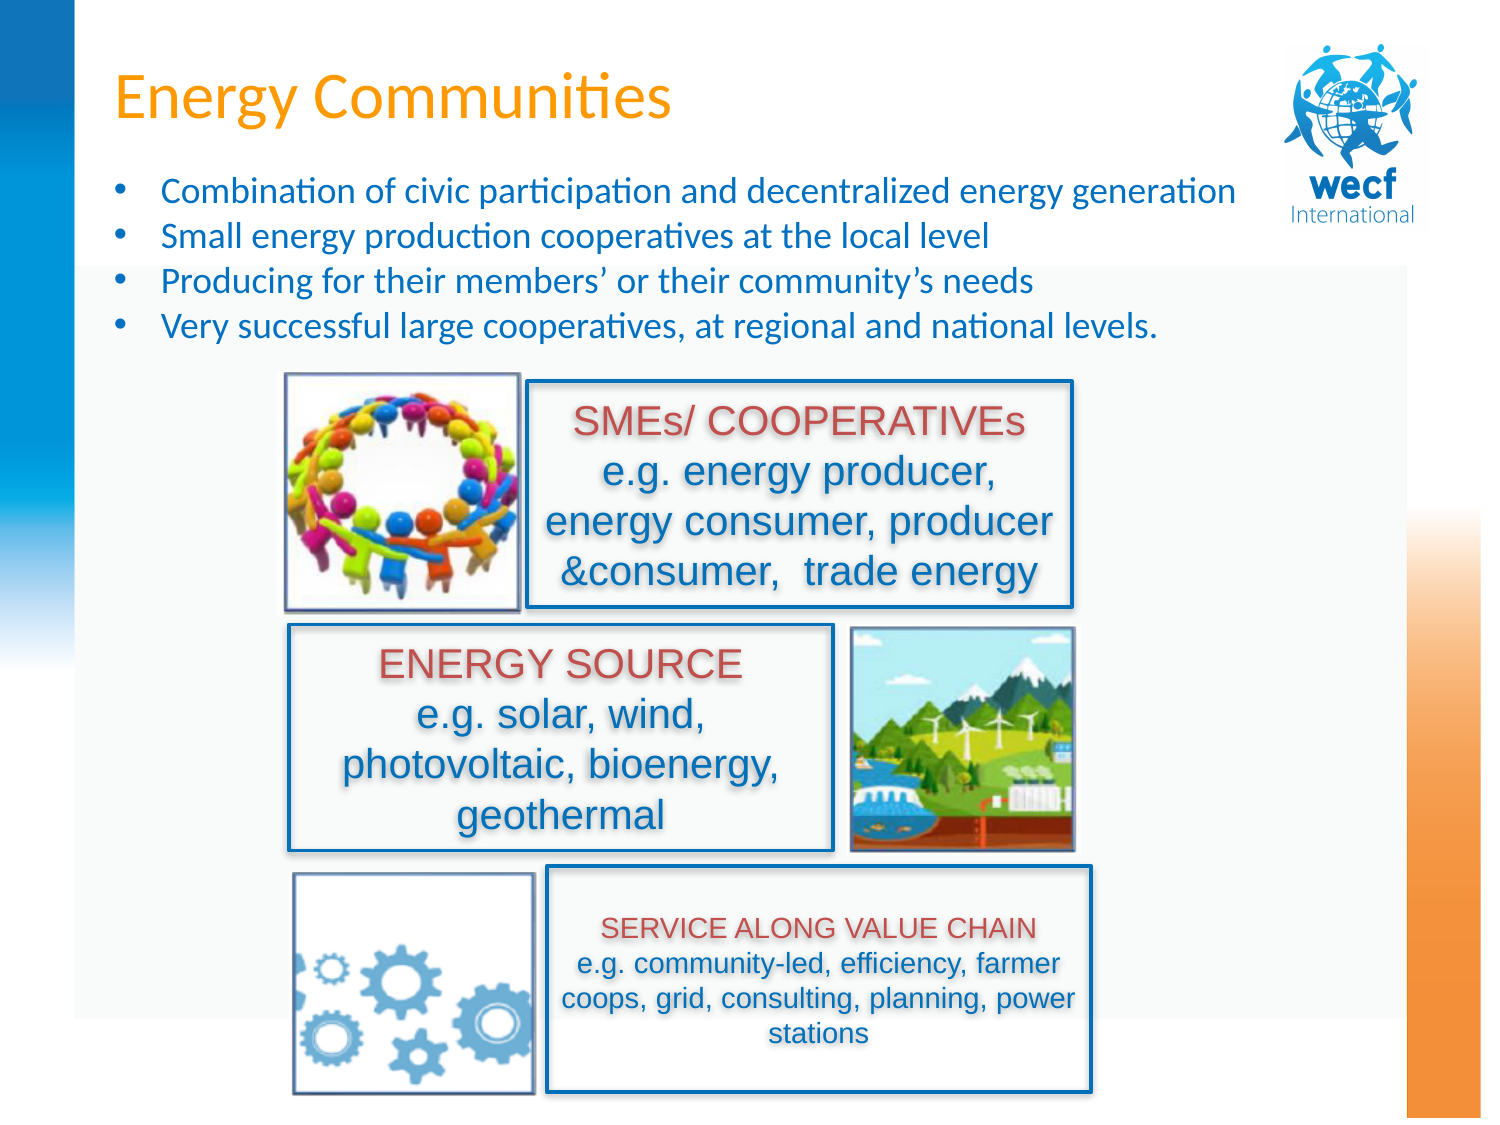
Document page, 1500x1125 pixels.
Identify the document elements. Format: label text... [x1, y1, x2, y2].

picture [0, 0, 1481, 1118]
text_box ENERGY SOURCE e.g. solar, wind, photovoltaic, bioenergy, geothermal [288, 624, 834, 851]
text_box SERVICE ALONG VALUE CHAIN e.g. community-led, efficiency, farmer coops, grid, consulting, planning, power stations [546, 865, 1092, 1093]
title Energy Communities [99, 18, 1366, 166]
text_box SMEs/ COOPERATIVEs e.g. energy producer, energy consumer, producer &consumer, trade energy [533, 380, 1072, 608]
text_box Combination of civic participation and decentralized energy generation Small energy production cooperatives at the local level Producing for their members’ or their community’s needs Very successful large cooperatives, at regional and national levels. [99, 158, 1339, 354]
